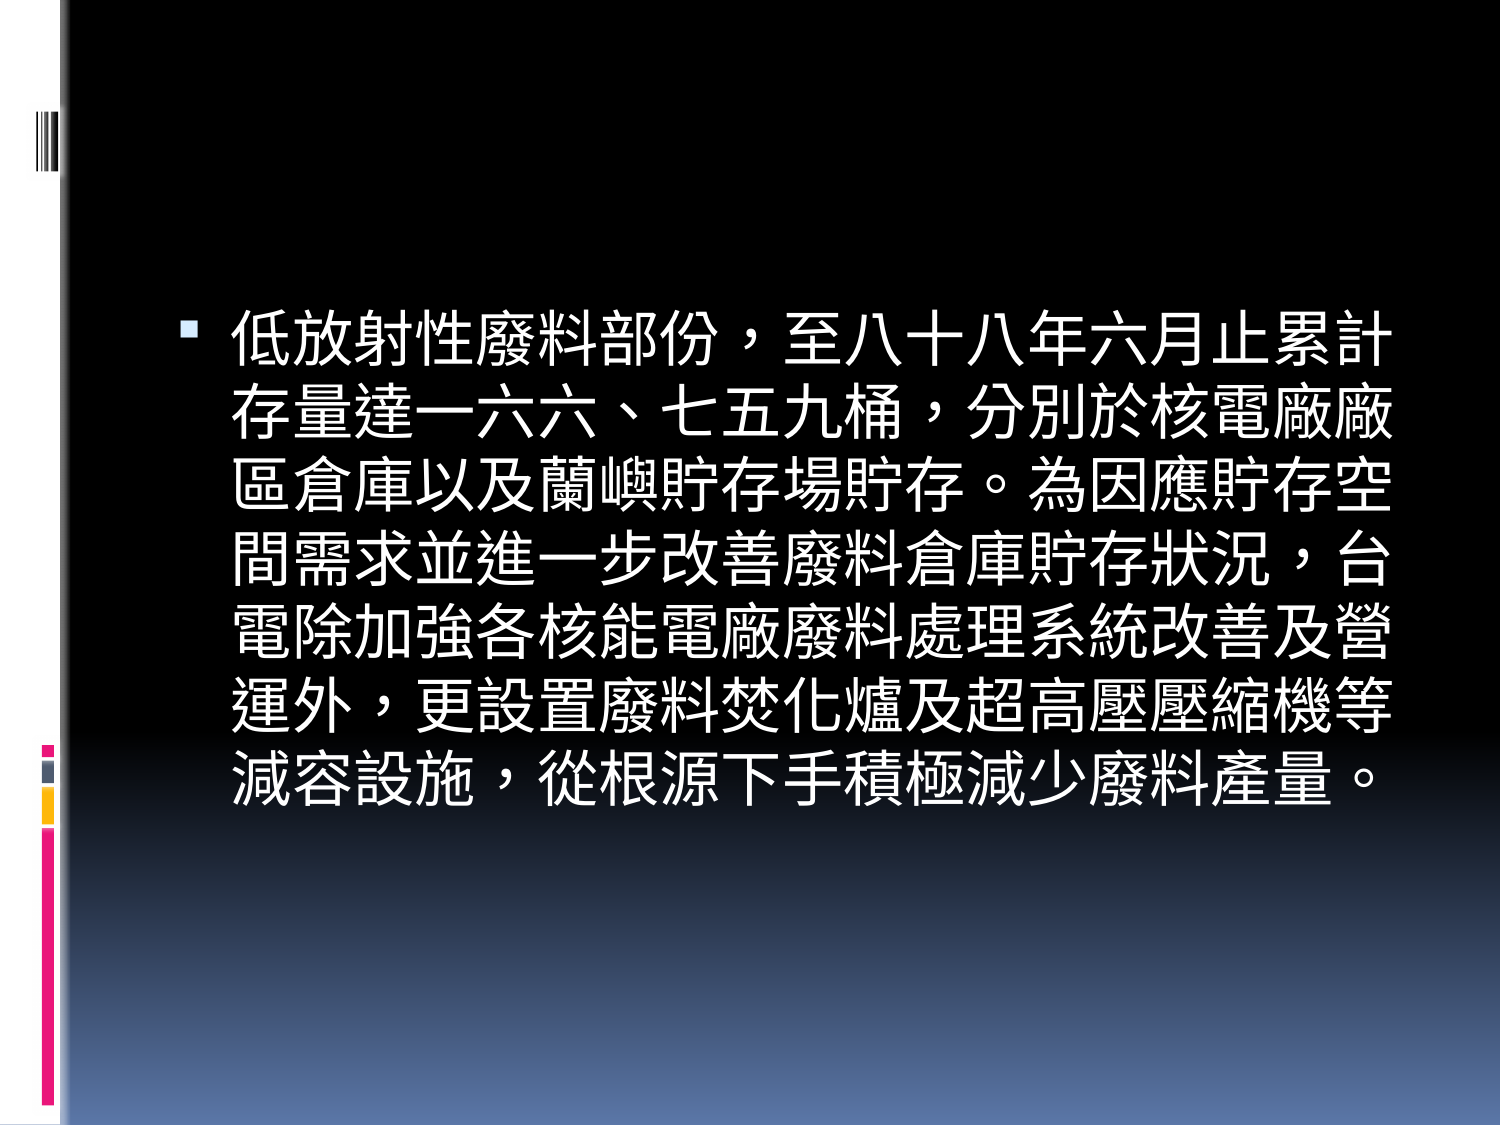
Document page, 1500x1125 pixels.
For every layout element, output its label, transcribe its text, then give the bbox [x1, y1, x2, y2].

list 低放射性廢料部份，至八十八年六月止累計存量達一六六、七五九桶，分別於核電廠廠區倉庫以及蘭嶼貯存場貯存。為因應貯存空間需求並進一步改善廢料倉庫貯存狀況，台電除加強各核能電廠廢料處理系統改善及營運外，更設置廢料焚化爐及超高壓壓縮機等減容設施，從根源下手積極減少廢料產量。 [150, 292, 1425, 1043]
